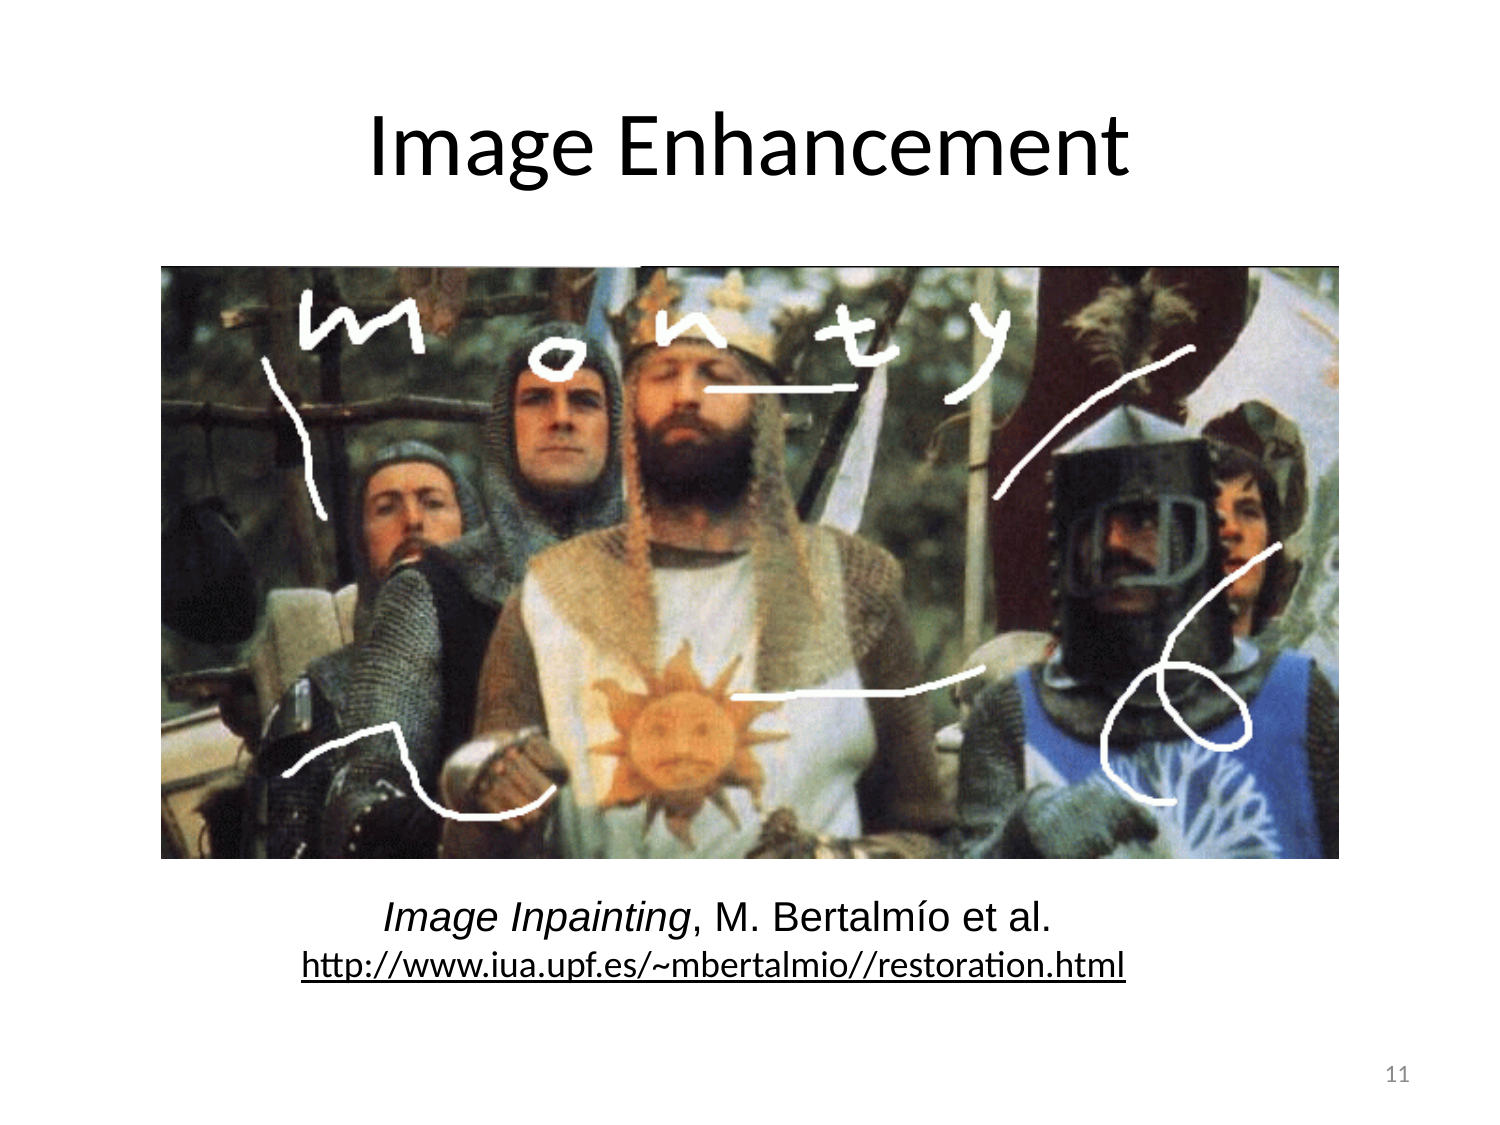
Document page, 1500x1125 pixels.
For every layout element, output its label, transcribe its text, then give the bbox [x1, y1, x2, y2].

title Image Enhancement [75, 45, 1425, 233]
text_box Image Inpainting, M. Bertalmío et al. http://www.iua.upf.es/~mbertalmio//restoration.html [286, 882, 1149, 993]
slide_number 11 [1074, 1042, 1425, 1103]
picture [160, 266, 1340, 859]
